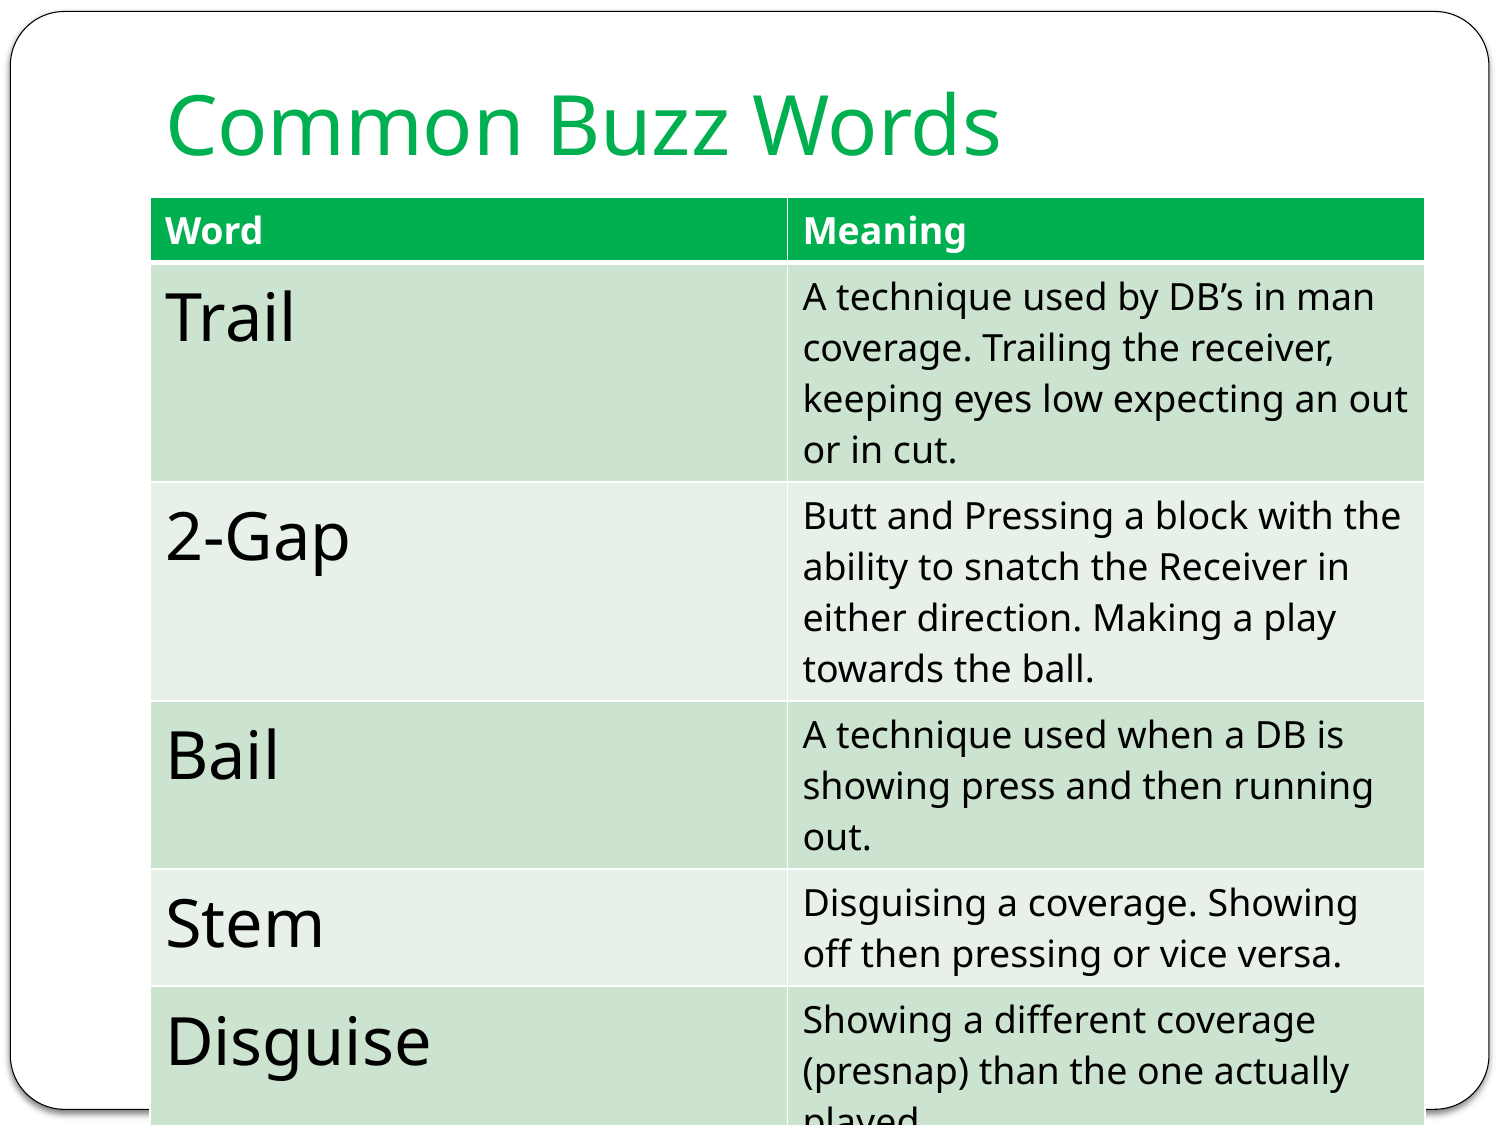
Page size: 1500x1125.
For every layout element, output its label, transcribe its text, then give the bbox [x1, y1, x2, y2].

table_cell Butt and Pressing a block with the ability to snatch the Receiver in either direction. Making a play towards the ball. [788, 483, 1424, 700]
table_cell 2-Gap [151, 483, 787, 700]
table_header Word [151, 198, 787, 260]
table_cell Stem [151, 870, 787, 985]
table_cell Disguise [151, 987, 787, 1125]
table_cell Disguising a coverage. Showing off then pressing or vice versa. [788, 870, 1424, 985]
table_cell Bail [151, 702, 787, 868]
table_header Meaning [788, 198, 1424, 260]
table_cell A technique used by DB’s in man coverage. Trailing the receiver, keeping eyes low expecting an out or in cut. [788, 265, 1424, 481]
table_cell A technique used when a DB is showing press and then running out. [788, 702, 1424, 868]
table_cell Trail [151, 265, 787, 481]
title Common Buzz Words [149, 0, 1426, 188]
table_cell Showing a different coverage (presnap) than the one actually played. [788, 987, 1424, 1125]
